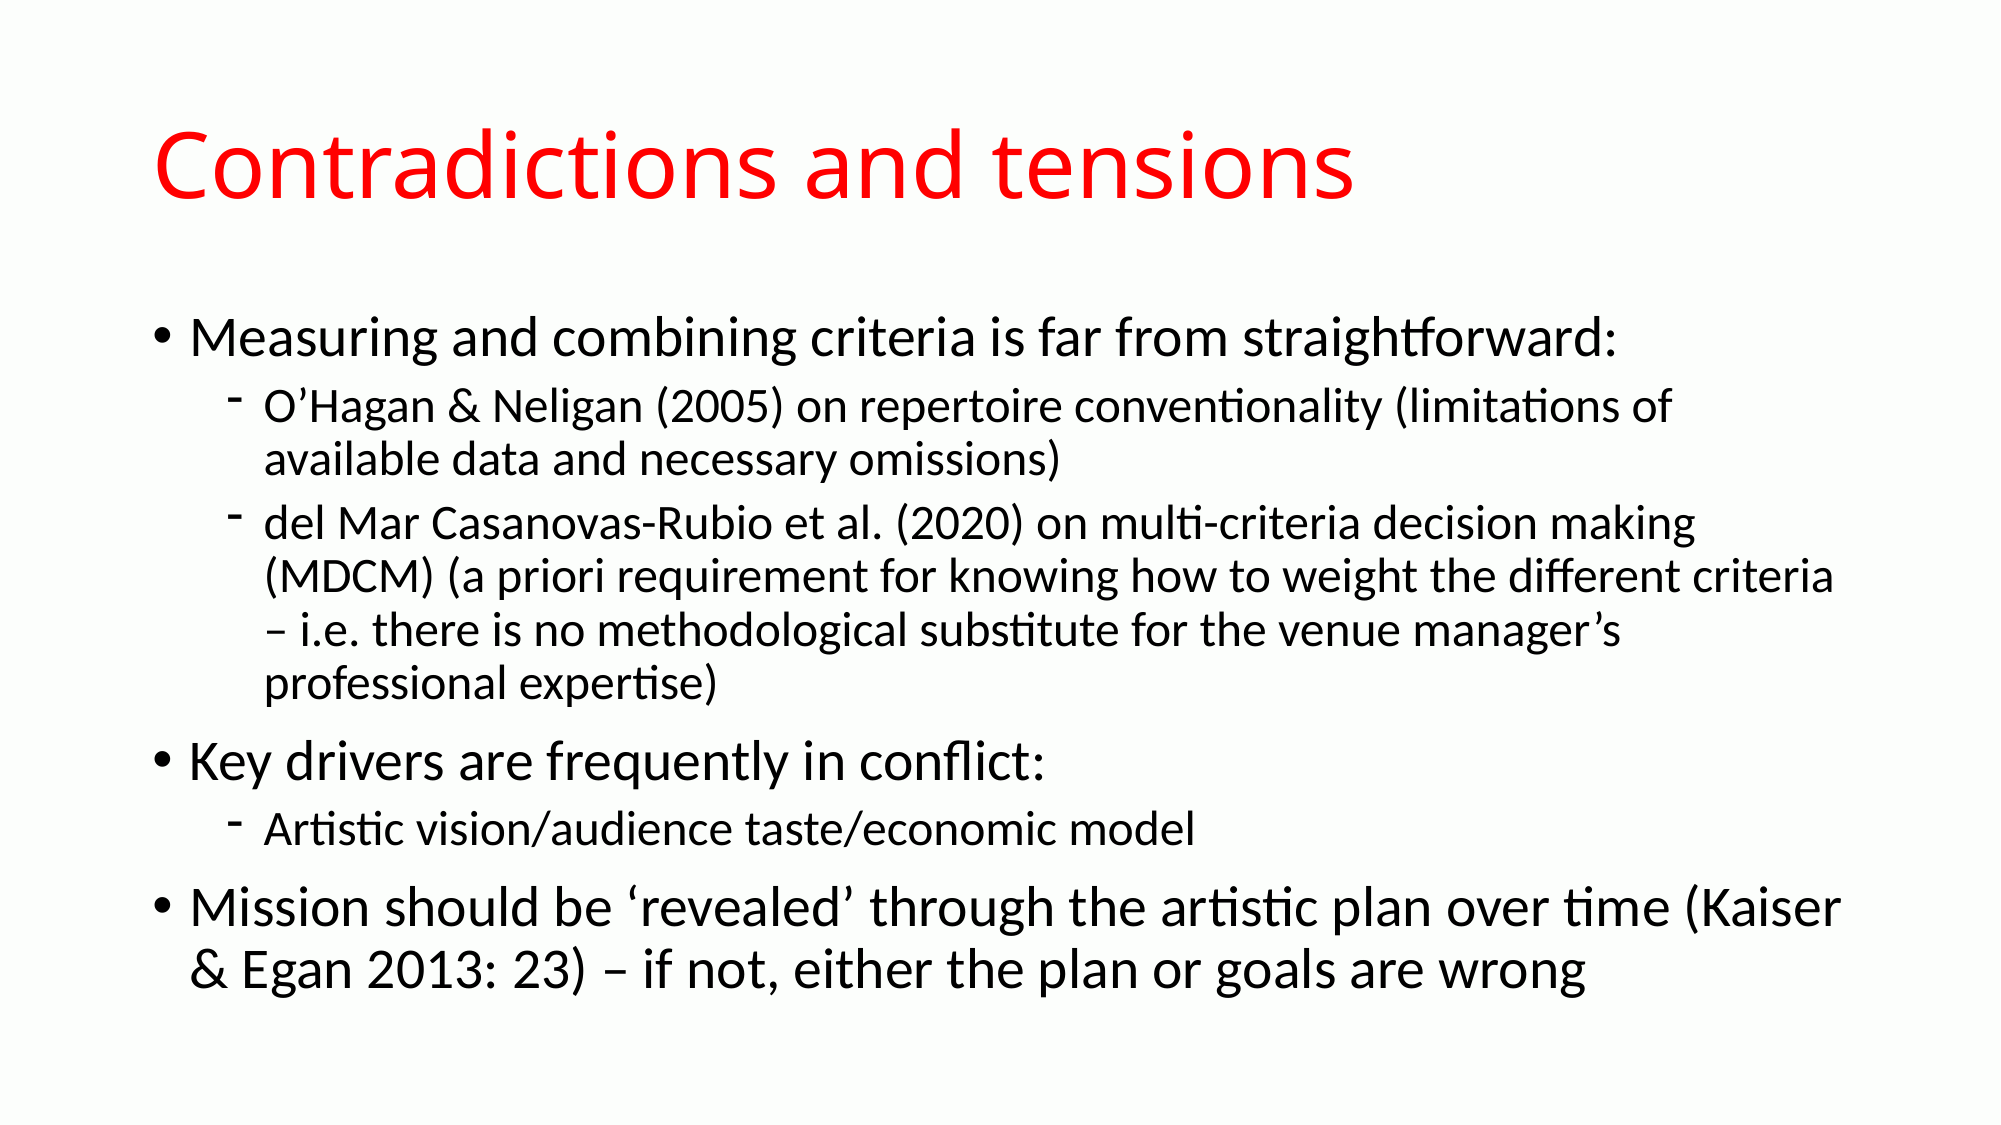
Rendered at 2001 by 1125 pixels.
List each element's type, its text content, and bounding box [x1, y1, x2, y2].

title Contradictions and tensions [137, 59, 1863, 278]
list Measuring and combining criteria is far from straightforward: O’Hagan & Neligan (2005) on repertoire conventionality (limitations of available data and necessary omissions) del Mar Casanovas-Rubio et al. (2020) on multi-criteria decision making (MDCM) (a priori requirement for knowing how to weight the different criteria – i.e. there is no methodological substitute for the venue manager’s professional expertise) Key drivers are frequently in conflict: Artistic vision/audience taste/economic model Mission should be ‘revealed’ through the artistic plan over time (Kaiser & Egan 2013: 23) – if not, either the plan or goals are wrong [137, 299, 1863, 1014]
